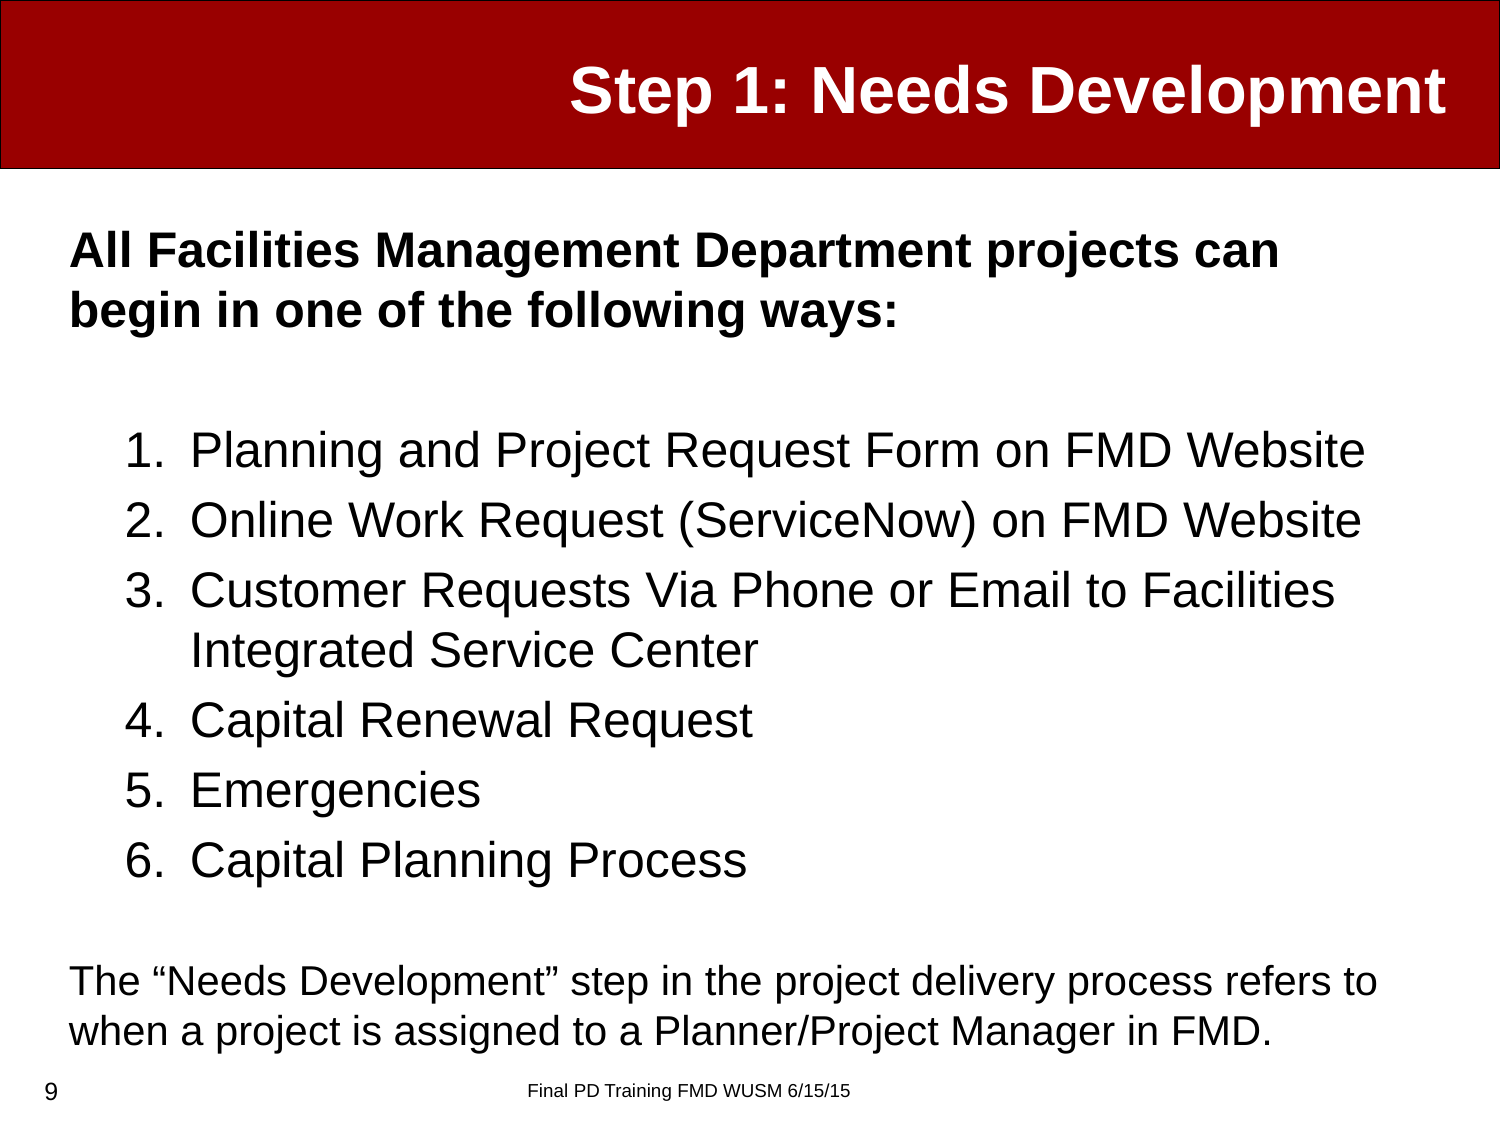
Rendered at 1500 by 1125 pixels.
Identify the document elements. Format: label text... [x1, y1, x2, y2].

list All Facilities Management Department projects can begin in one of the following ways: Planning and Project Request Form on FMD Website Online Work Request (ServiceNow) on FMD Website Customer Requests Via Phone or Email to Facilities Integrated Service Center Capital Renewal Request Emergencies Capital Planning Process The “Needs Development” step in the project delivery process refers to when a project is assigned to a Planner/Project Manager in FMD. [53, 209, 1410, 1088]
footer Final PD Training FMD WUSM 6/15/15 [512, 1070, 1132, 1109]
slide_number 9 [29, 1067, 162, 1113]
title Step 1: Needs Development [37, 38, 1463, 135]
